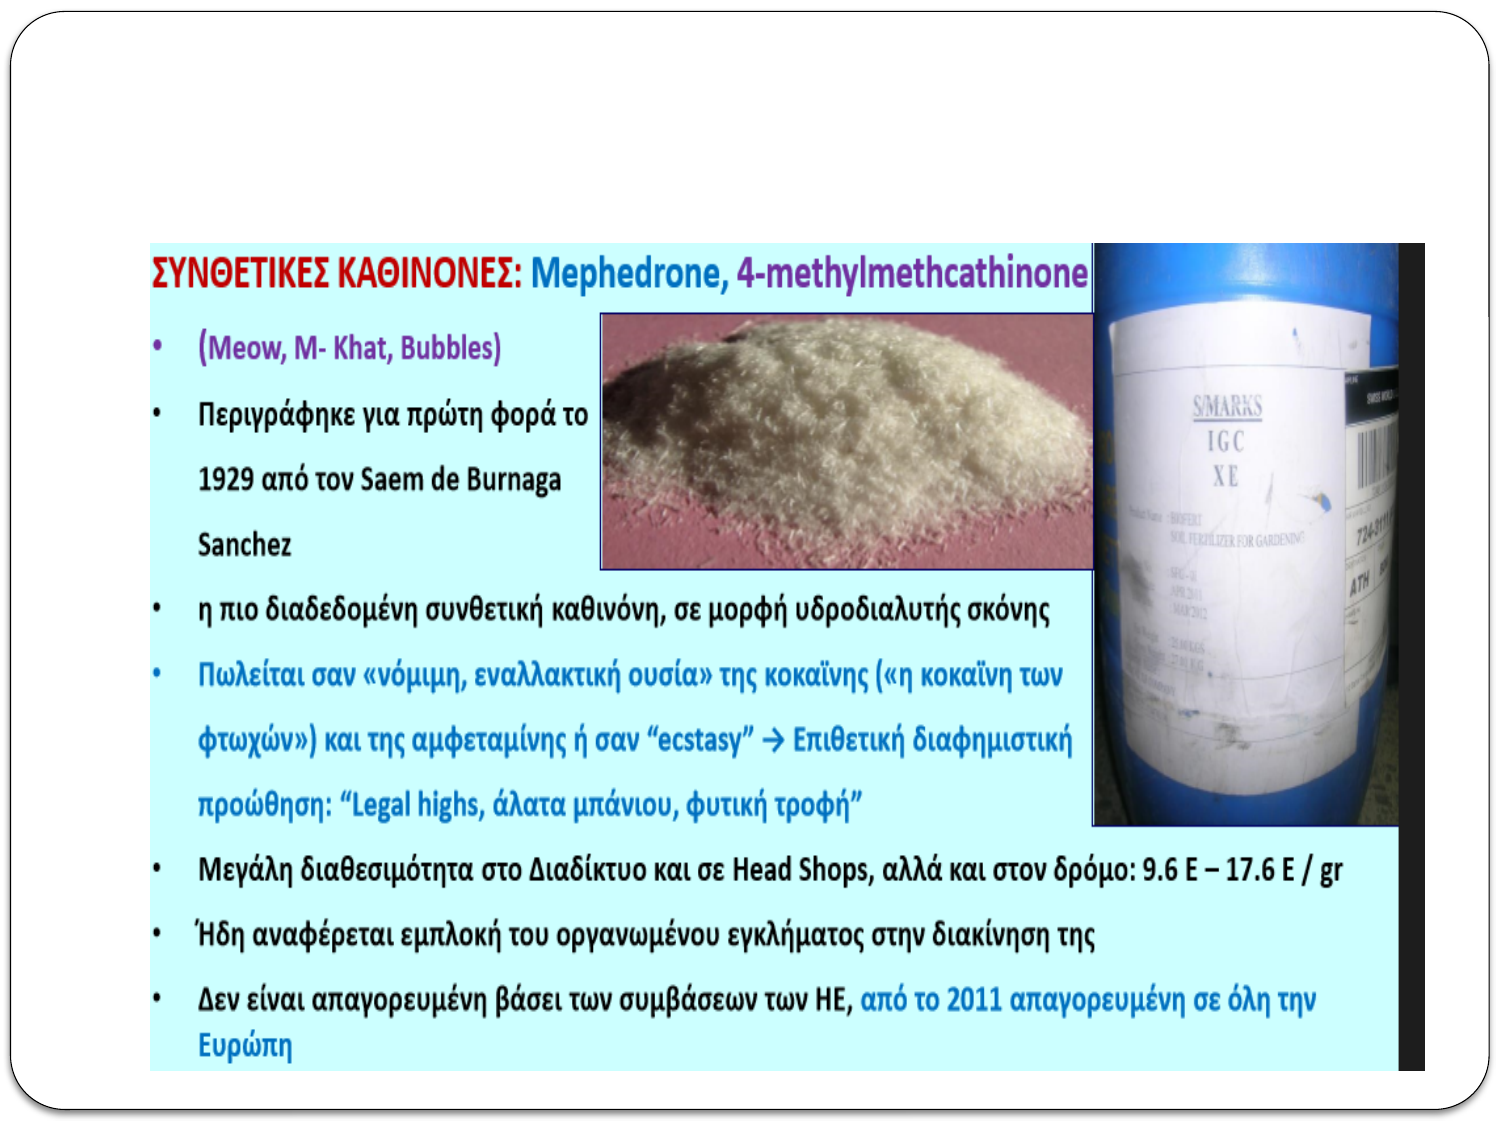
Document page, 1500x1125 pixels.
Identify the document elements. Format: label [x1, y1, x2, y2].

list [149, 243, 1426, 1071]
